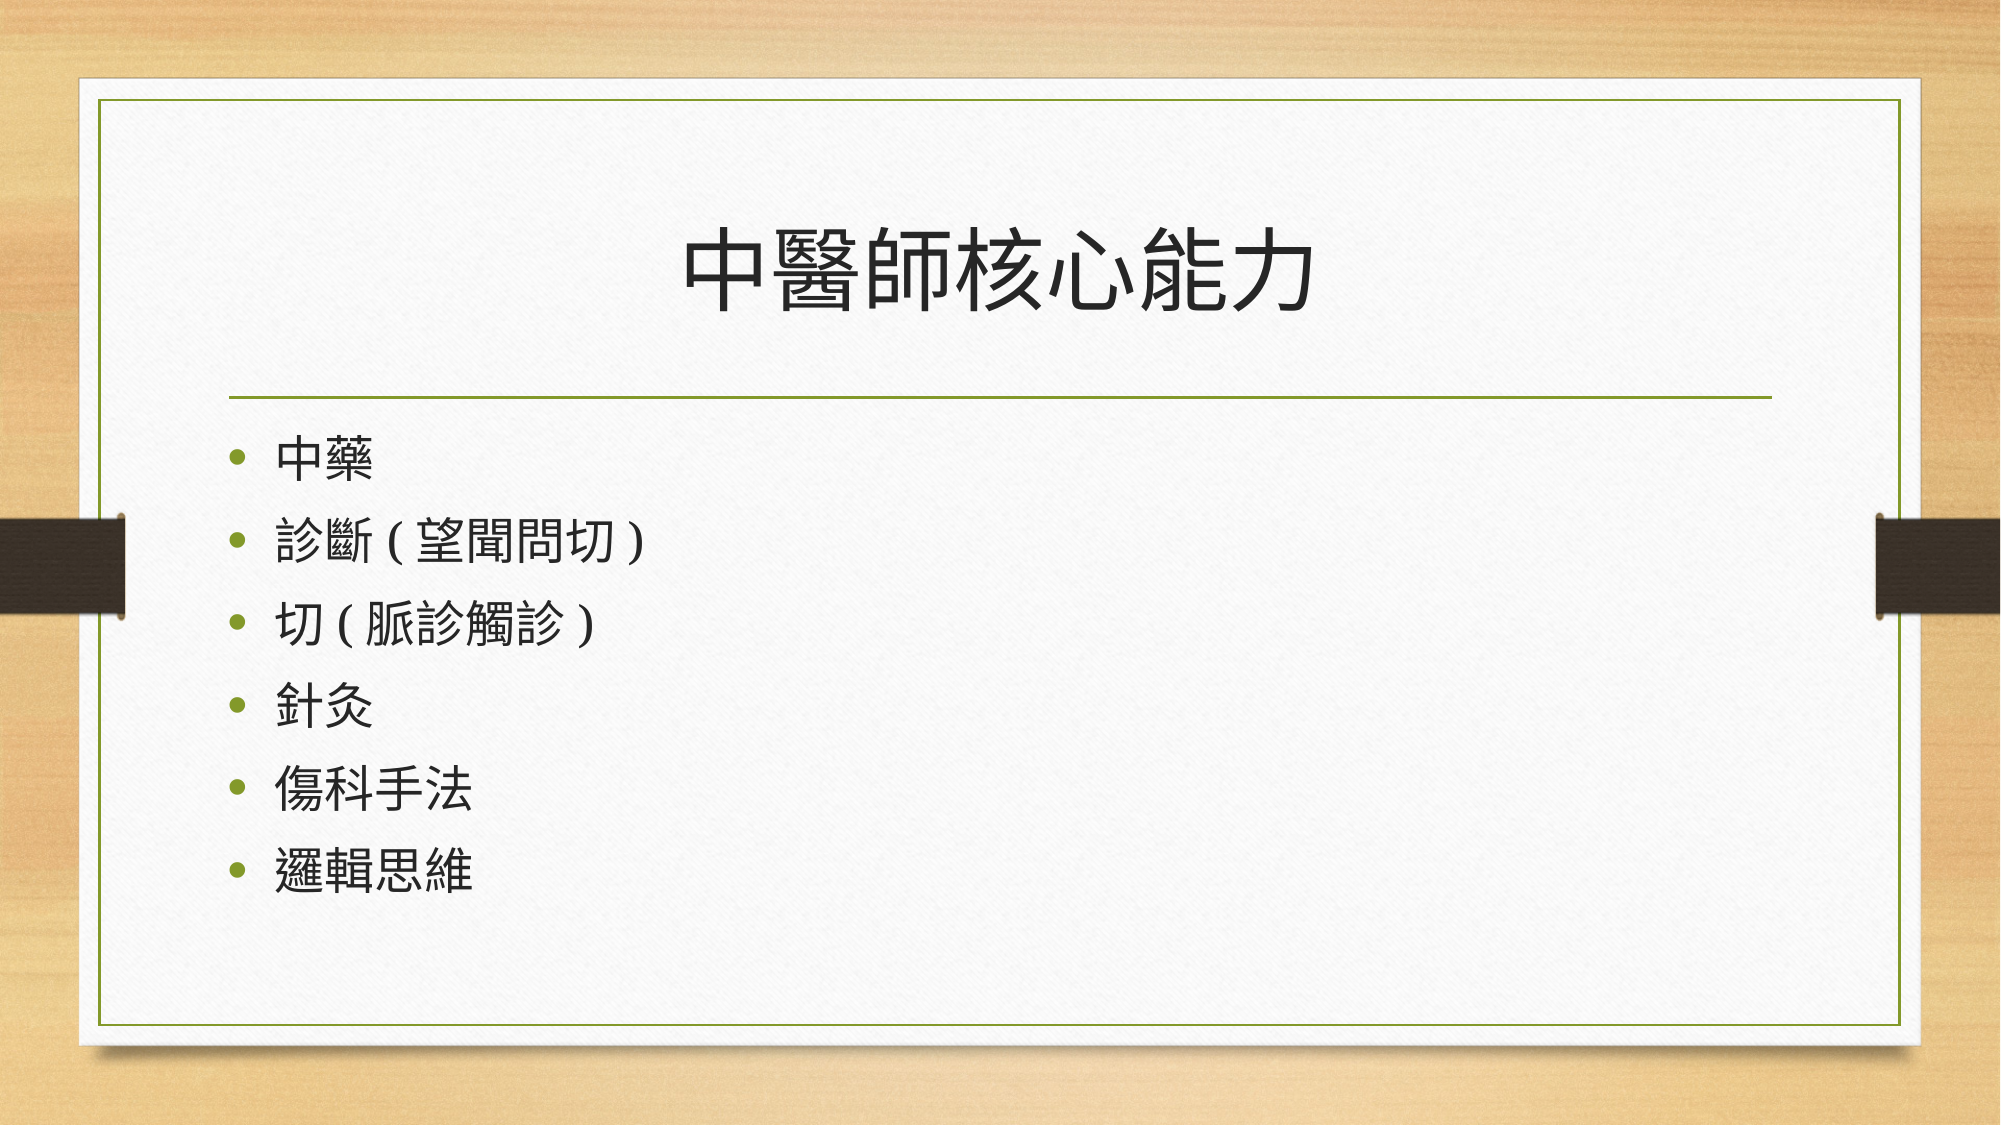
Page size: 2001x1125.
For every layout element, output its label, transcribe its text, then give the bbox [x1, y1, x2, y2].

list 中藥 診斷(望聞問切) 切(脈診觸診) 針灸 傷科手法 邏輯思維 [212, 419, 1788, 1013]
picture [0, 0, 2001, 1125]
title 中醫師核心能力 [212, 161, 1788, 375]
